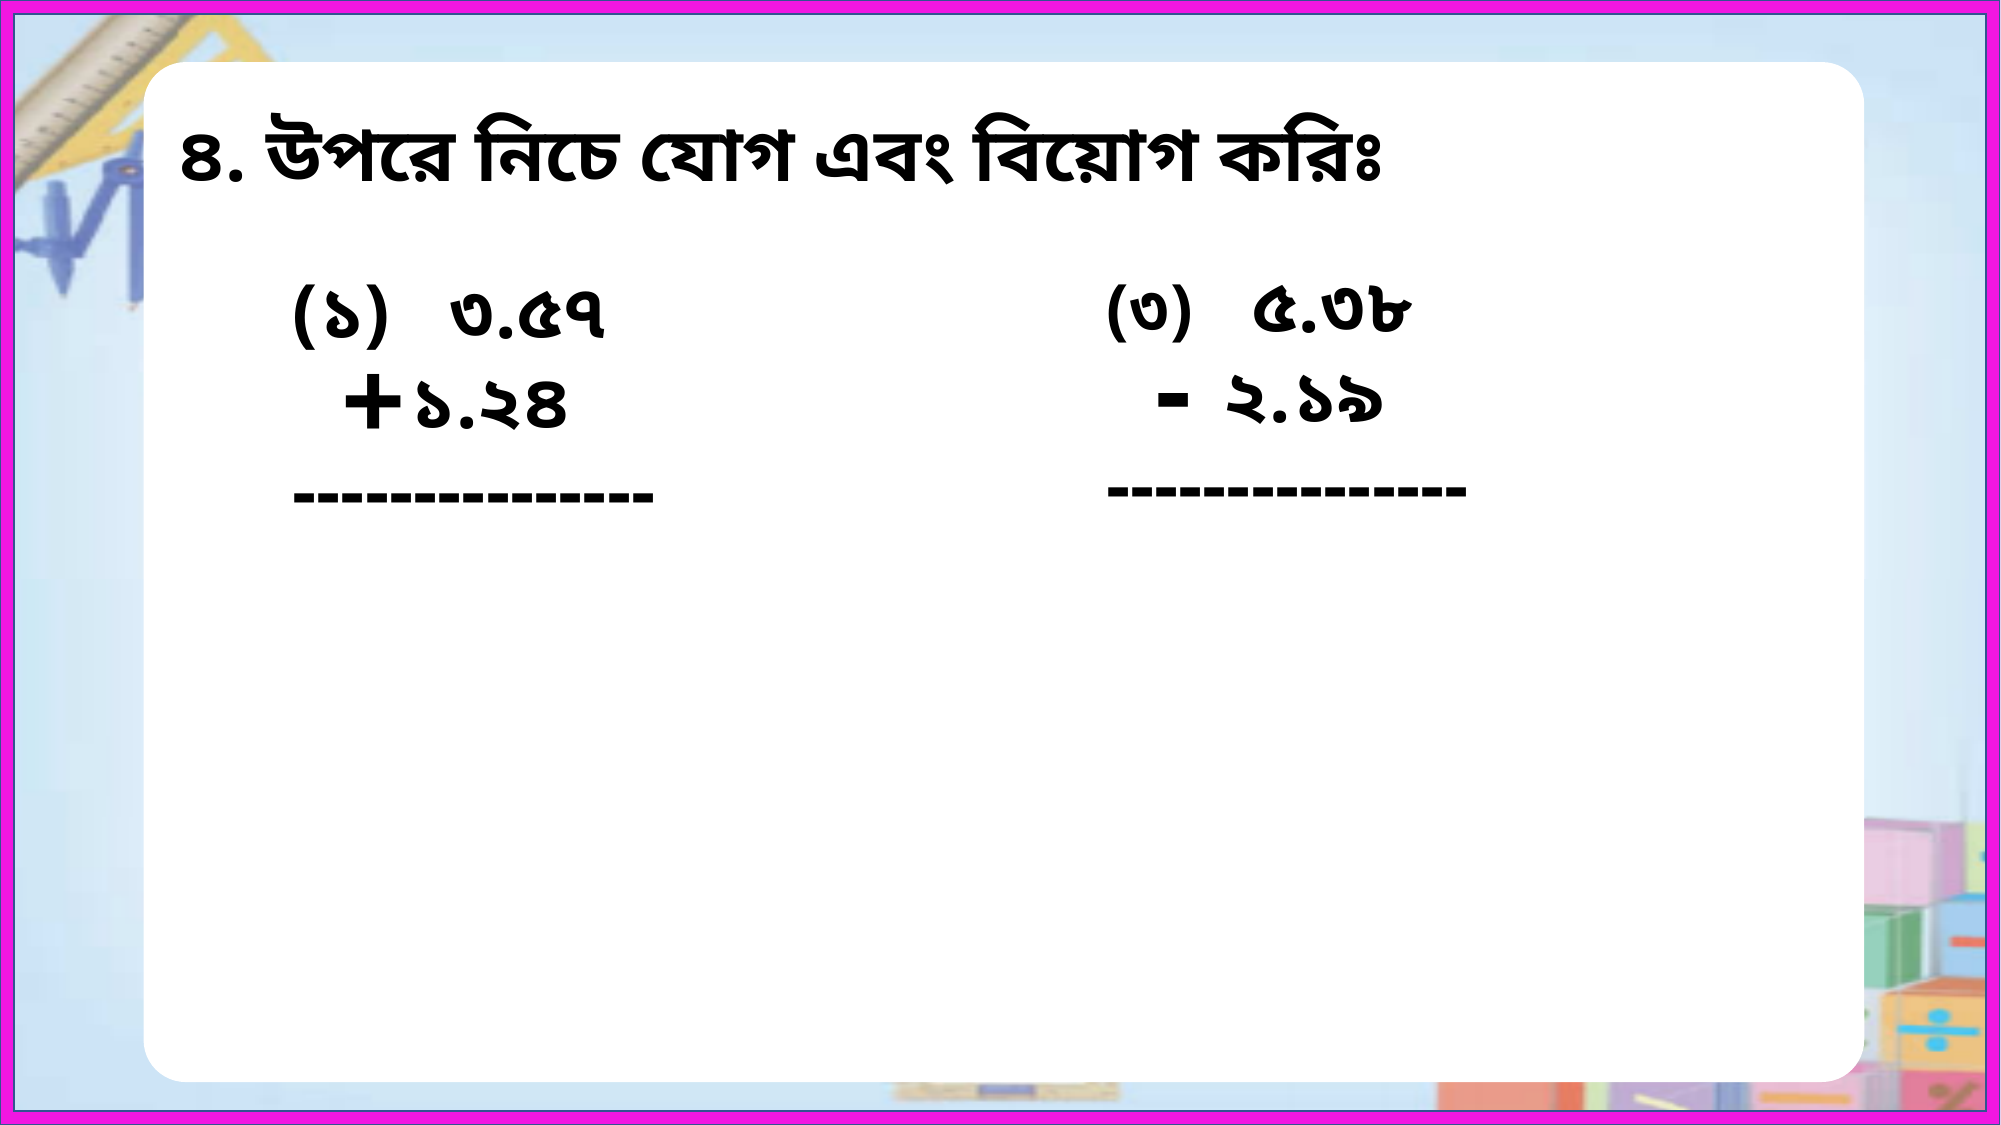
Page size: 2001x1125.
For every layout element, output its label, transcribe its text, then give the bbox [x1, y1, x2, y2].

text_box (৩) ৫.৩৮ ২.১৯ --------------- [1091, 249, 1512, 535]
text_box - [1140, 310, 1239, 461]
text_box + [326, 321, 426, 471]
text_box (১) ৩.৫৭ ১.২৪ --------------- [277, 255, 699, 541]
text_box ৪. উপরে নিচে যোগ এবং বিয়োগ করিঃ [163, 99, 1894, 204]
